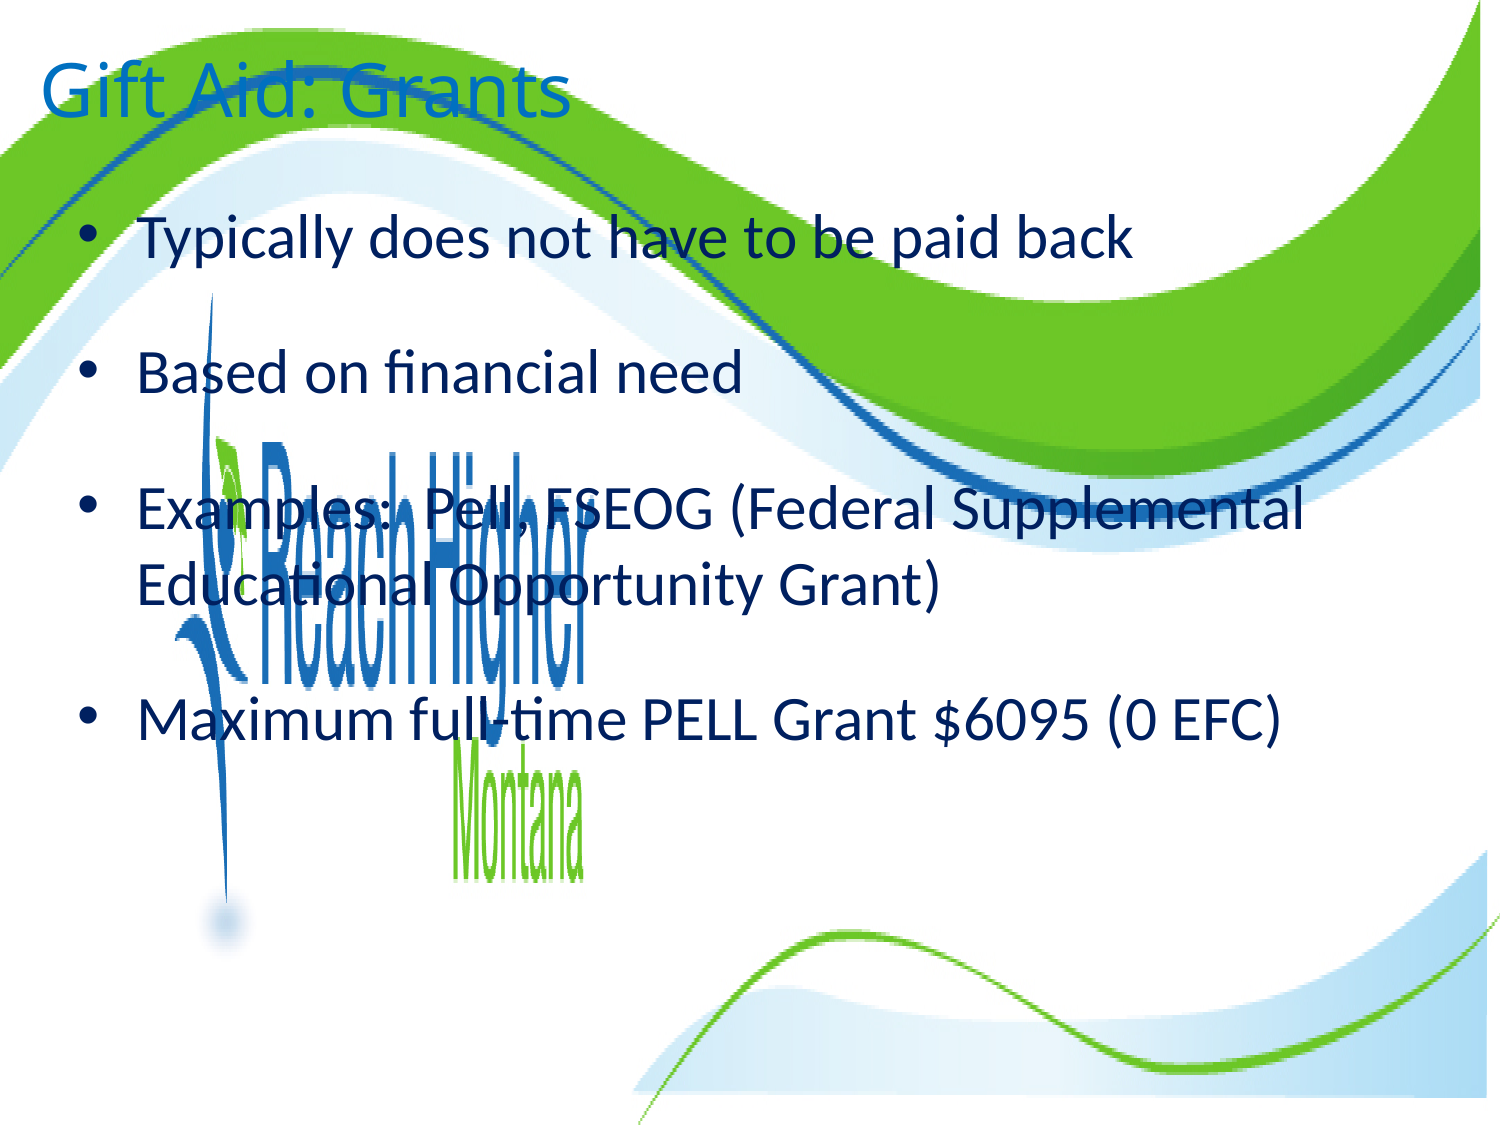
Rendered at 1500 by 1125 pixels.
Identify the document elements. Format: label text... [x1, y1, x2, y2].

title Gift Aid: Grants [24, 0, 1475, 188]
picture [0, 0, 1500, 1125]
list Typically does not have to be paid back Based on financial need Examples: Pell, FSEOG (Federal Supplemental Educational Opportunity Grant) Maximum full-time PELL Grant $6095 (0 EFC) [62, 187, 1350, 800]
